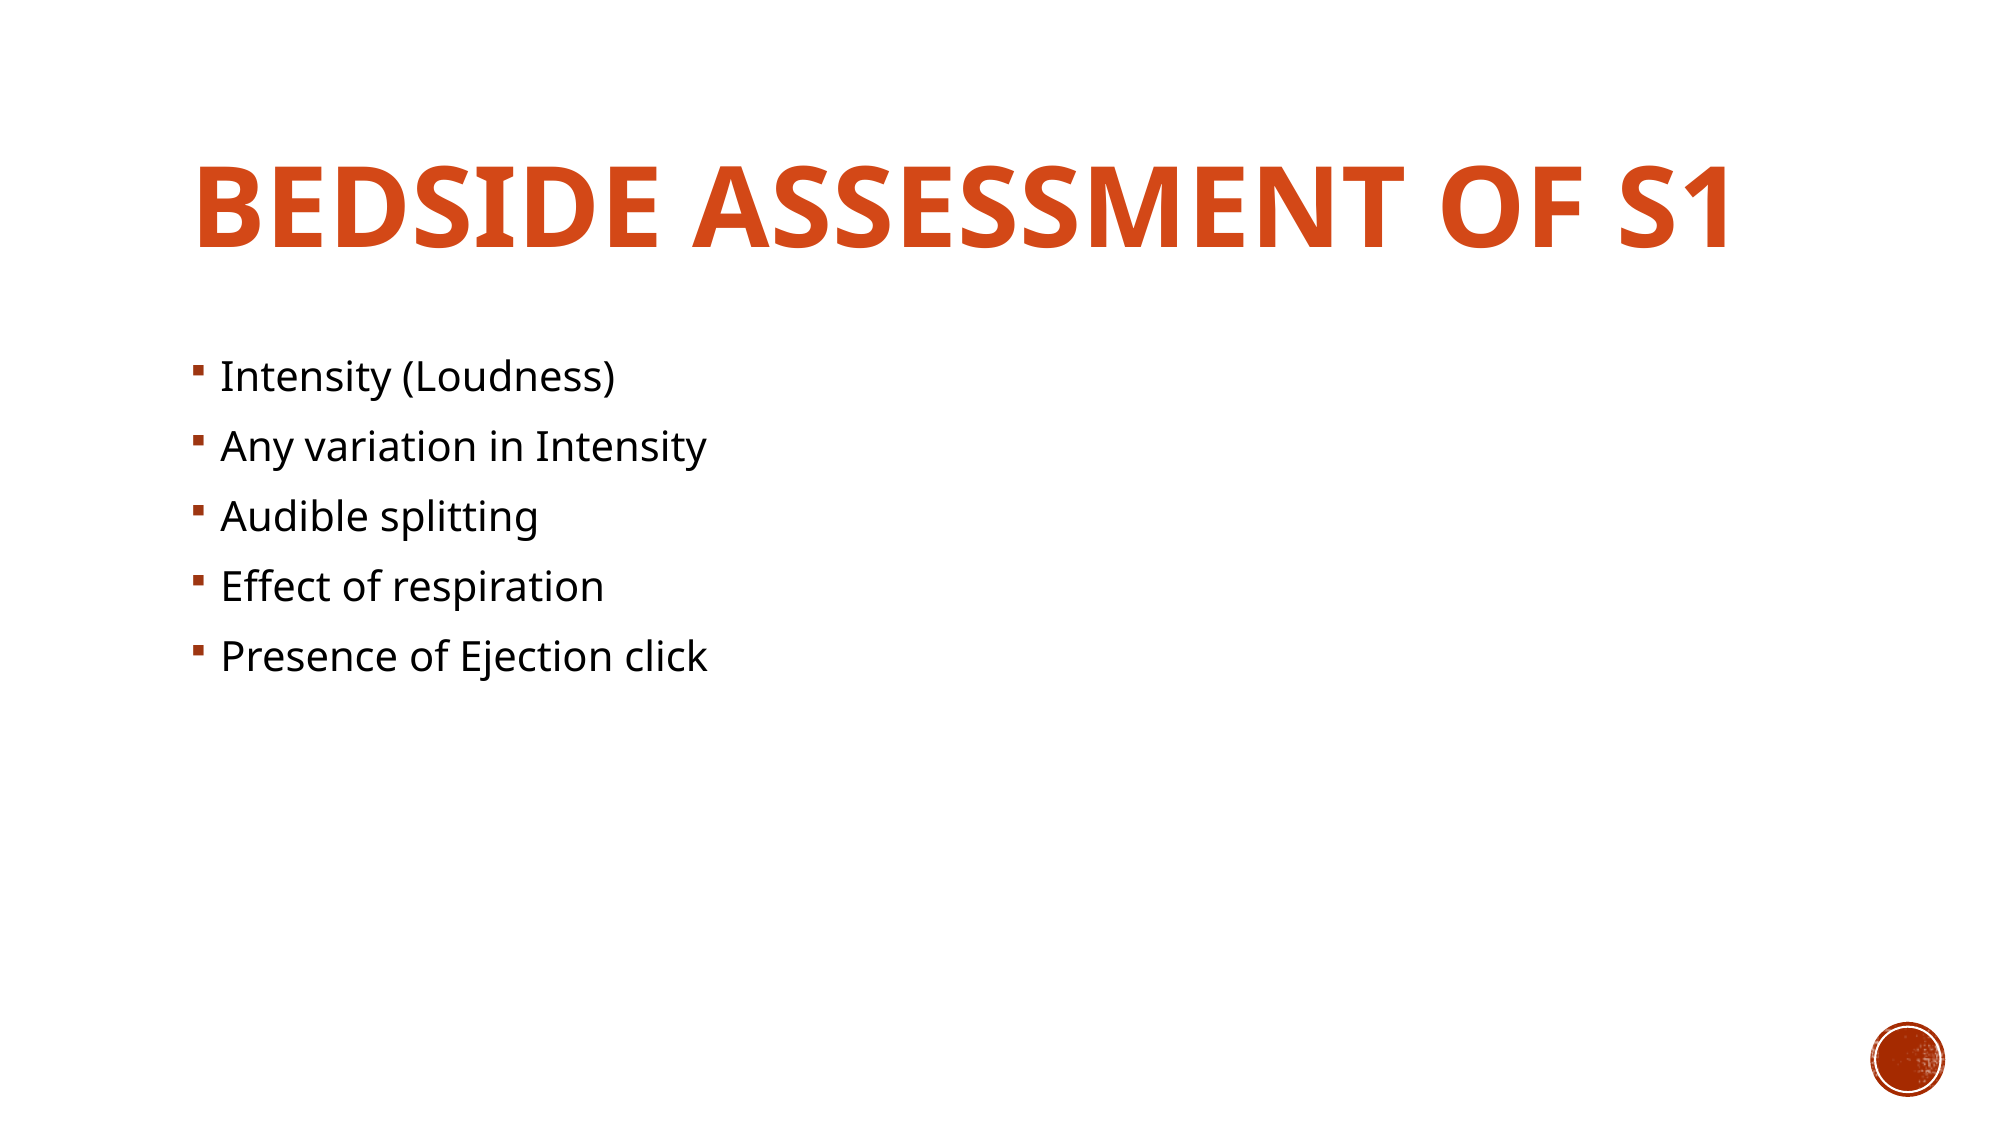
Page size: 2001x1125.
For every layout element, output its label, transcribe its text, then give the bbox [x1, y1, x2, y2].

title Bedside Assessment of S1 [175, 79, 1826, 344]
list Intensity (Loudness) Any variation in Intensity Audible splitting Effect of respiration Presence of Ejection click [175, 348, 1826, 1013]
